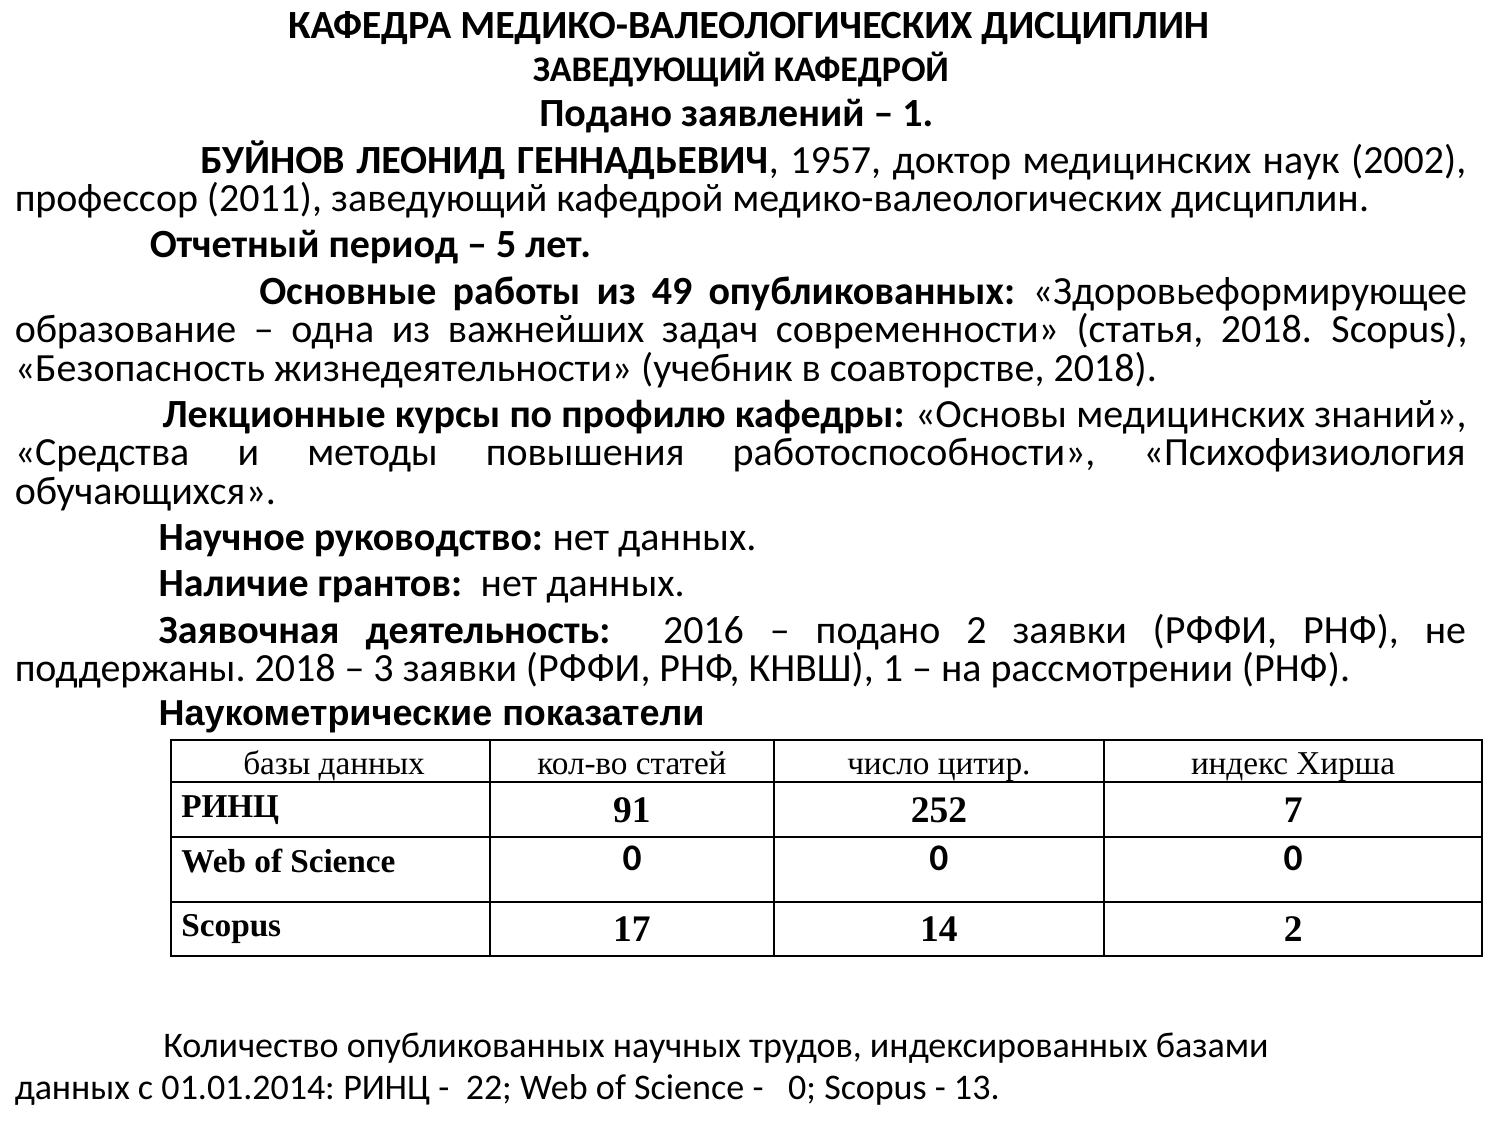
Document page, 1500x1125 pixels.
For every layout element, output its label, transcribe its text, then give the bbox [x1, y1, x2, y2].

text_box КАФЕДРА МЕДИКО-ВАЛЕОЛОГИЧЕСКИХ ДИСЦИПЛИН ЗАВЕДУЮЩИЙ КАФЕДРОЙ Подано заявлений – 1. БУЙНОВ ЛЕОНИД ГЕННАДЬЕВИЧ, 1957, доктор медицинских наук (2002), профессор (2011), заведующий кафедрой медико-валеологических дисциплин. Отчетный период – 5 лет. Основные работы из 49 опубликованных: «Здоровьеформирующее образование – одна из важнейших задач современности» (статья, 2018. Scopus), «Безопасность жизнедеятельности» (учебник в соавторстве, 2018). Лекционные курсы по профилю кафедры: «Основы медицинских знаний», «Средства и методы повышения работоспособности», «Психофизиология обучающихся». Научное руководство: нет данных. Наличие грантов: нет данных. Заявочная деятельность: 2016 – подано 2 заявки (РФФИ, РНФ), не поддержаны. 2018 – 3 заявки (РФФИ, РНФ, КНВШ), 1 – на рассмотрении (РНФ). Наукометрические показатели Количество опубликованных научных трудов, индексированных базами данных с 01.01.2014: РИНЦ - 22; Web of Science - 0; Scopus - 13. [0, 0, 1483, 1125]
table_cell 7 [1105, 783, 1481, 836]
table_cell 0 [1105, 838, 1481, 901]
table_cell 14 [775, 903, 1103, 955]
table_cell 17 [491, 903, 773, 955]
table_cell 2 [1105, 903, 1481, 955]
table_header базы данных [172, 741, 489, 781]
table_cell Web of Science [172, 838, 489, 901]
table_cell 0 [775, 838, 1103, 901]
table_cell 252 [775, 783, 1103, 836]
table_cell РИНЦ [172, 783, 489, 836]
table_cell 91 [491, 783, 773, 836]
table_cell 0 [491, 838, 773, 901]
table_header число цитир. [775, 741, 1103, 781]
table_header индекс Хирша [1105, 741, 1481, 781]
table_header кол-во статей [491, 741, 773, 781]
table_cell Scopus [172, 903, 489, 955]
